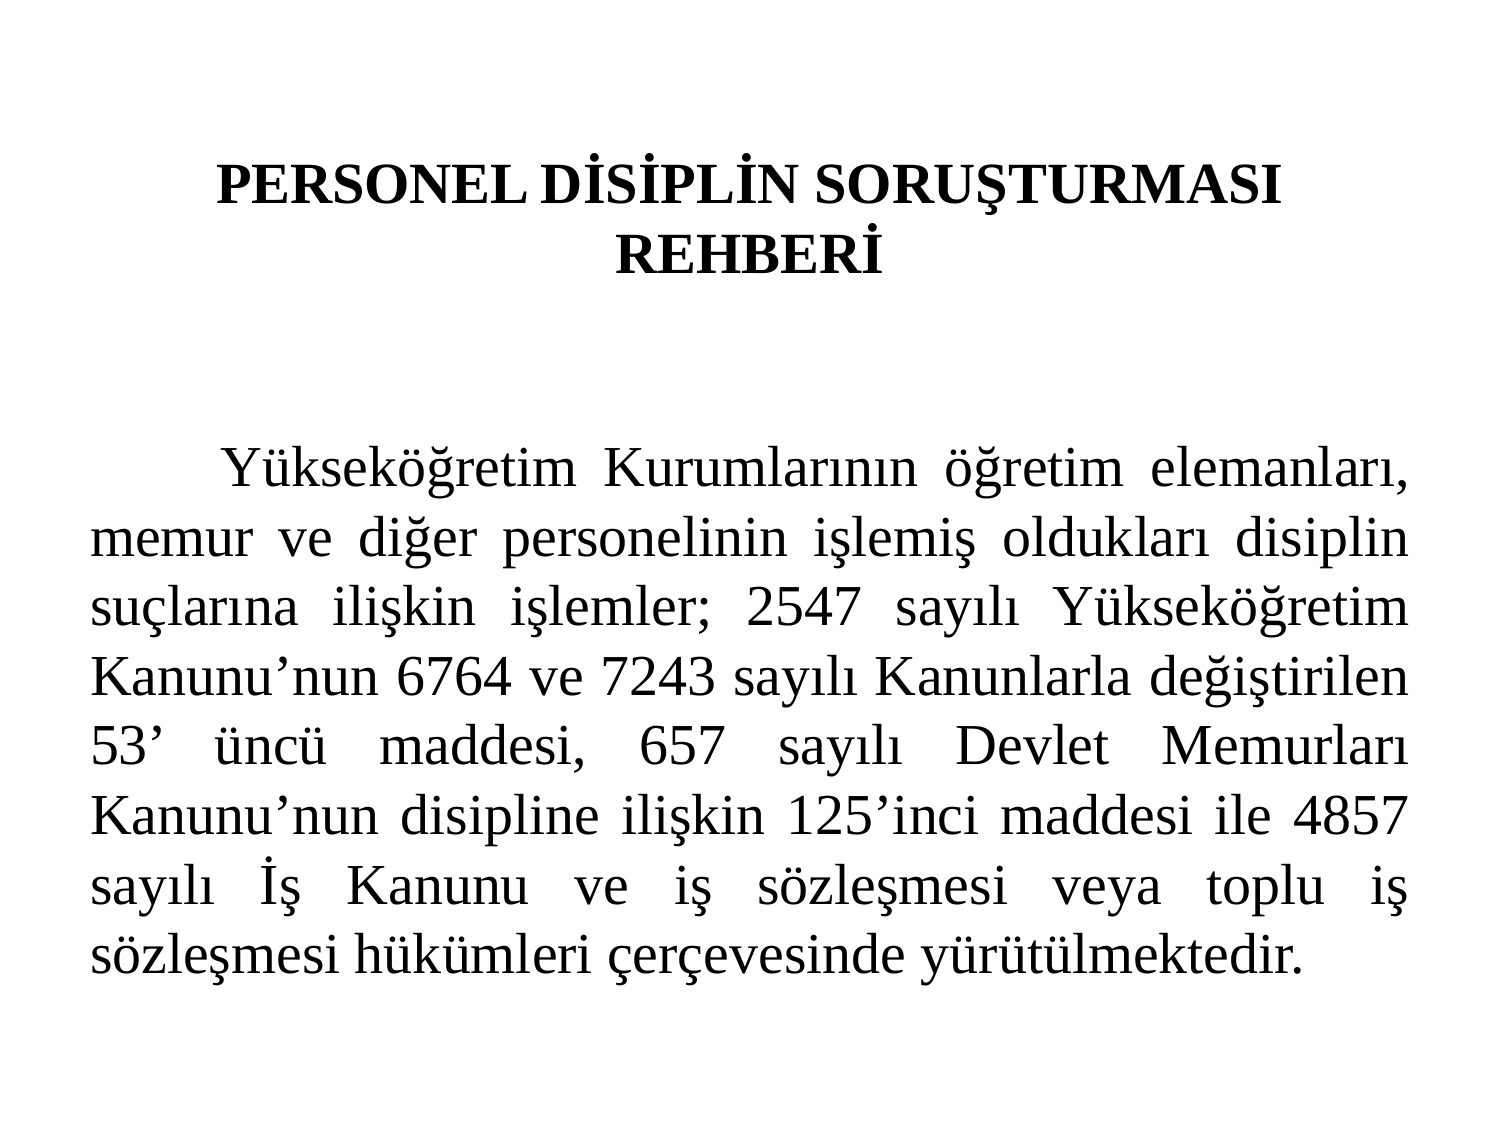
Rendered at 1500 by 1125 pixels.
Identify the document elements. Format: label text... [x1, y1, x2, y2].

list Yükseköğretim Kurumlarının öğretim elemanları, memur ve diğer personelinin işlemiş oldukları disiplin suçlarına ilişkin işlemler; 2547 sayılı Yükseköğretim Kanunu’nun 6764 ve 7243 sayılı Kanunlarla değiştirilen 53’ üncü maddesi, 657 sayılı Devlet Memurları Kanunu’nun disipline ilişkin 125’inci maddesi ile 4857 sayılı İş Kanunu ve iş sözleşmesi veya toplu iş sözleşmesi hükümleri çerçevesinde yürütülmektedir. [75, 420, 1425, 1005]
title PERSONEL DİSİPLİN SORUŞTURMASI REHBERİ [75, 45, 1425, 386]
